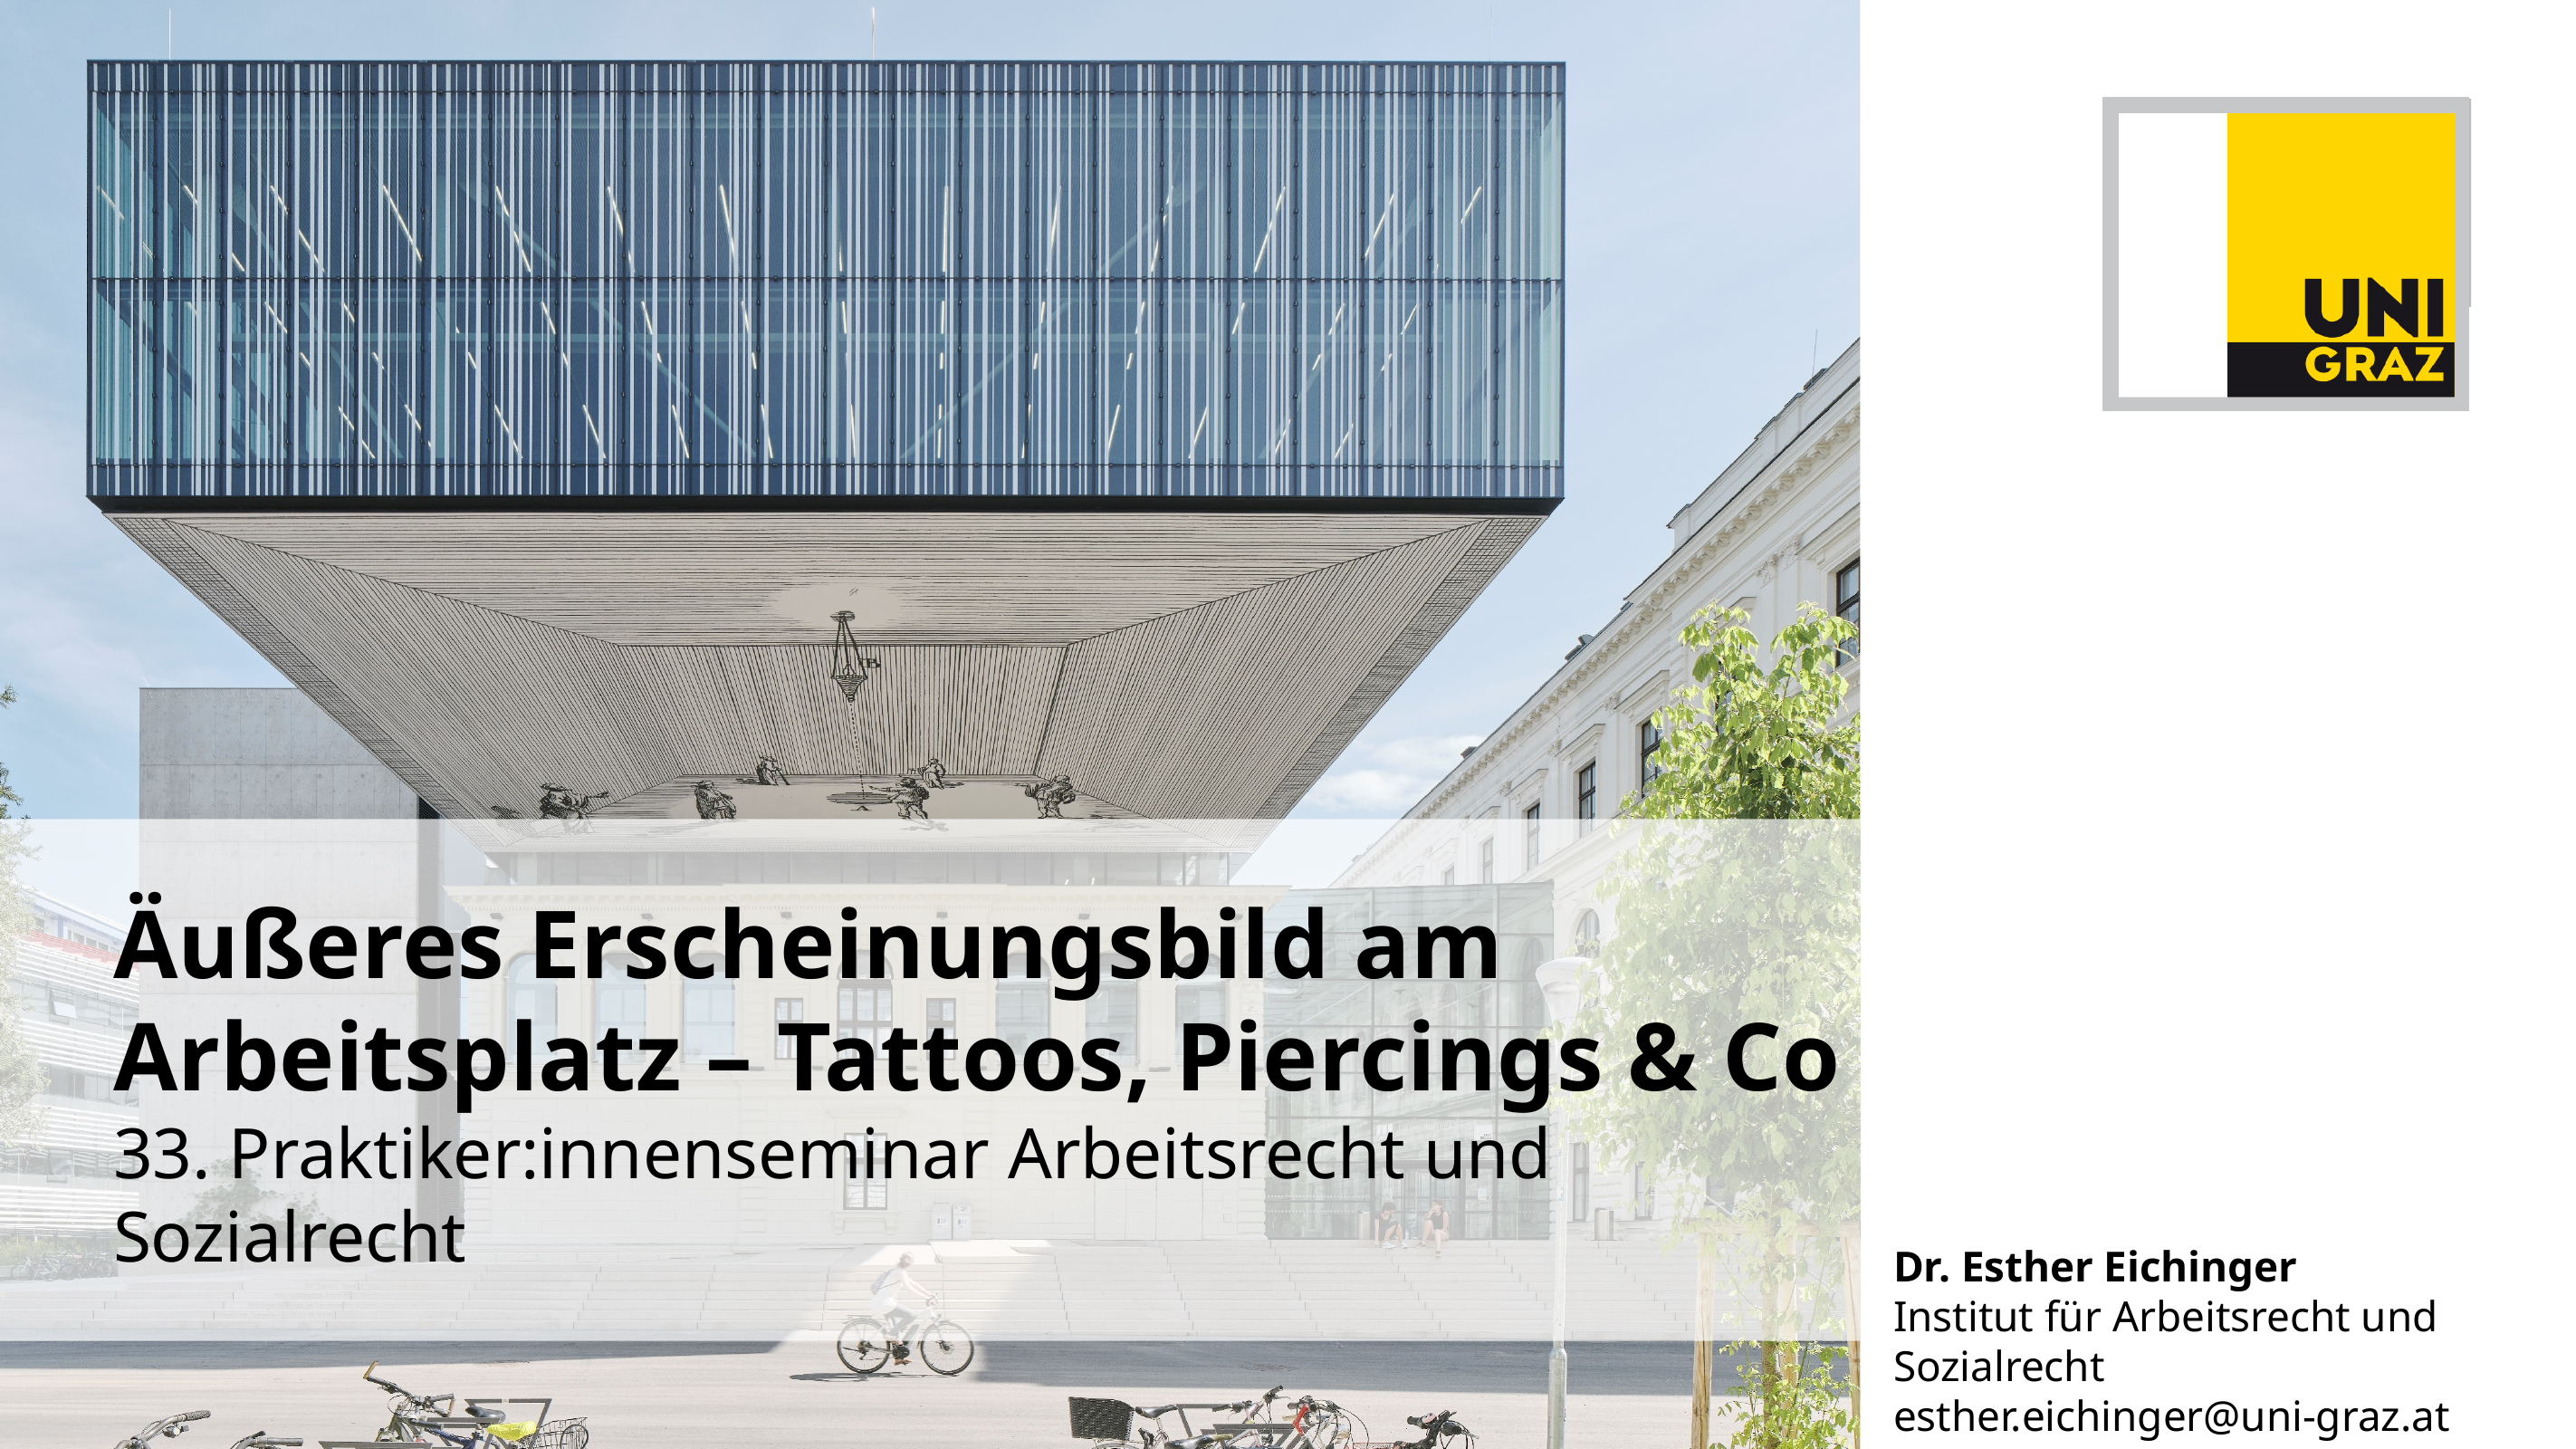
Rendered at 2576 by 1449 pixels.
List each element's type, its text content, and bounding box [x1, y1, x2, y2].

picture [0, 0, 1861, 1449]
text_box Dr. Esther Eichinger Institut für Arbeitsrecht und Sozialrecht esther.eichinger@uni-graz.at [1880, 1233, 2576, 1447]
